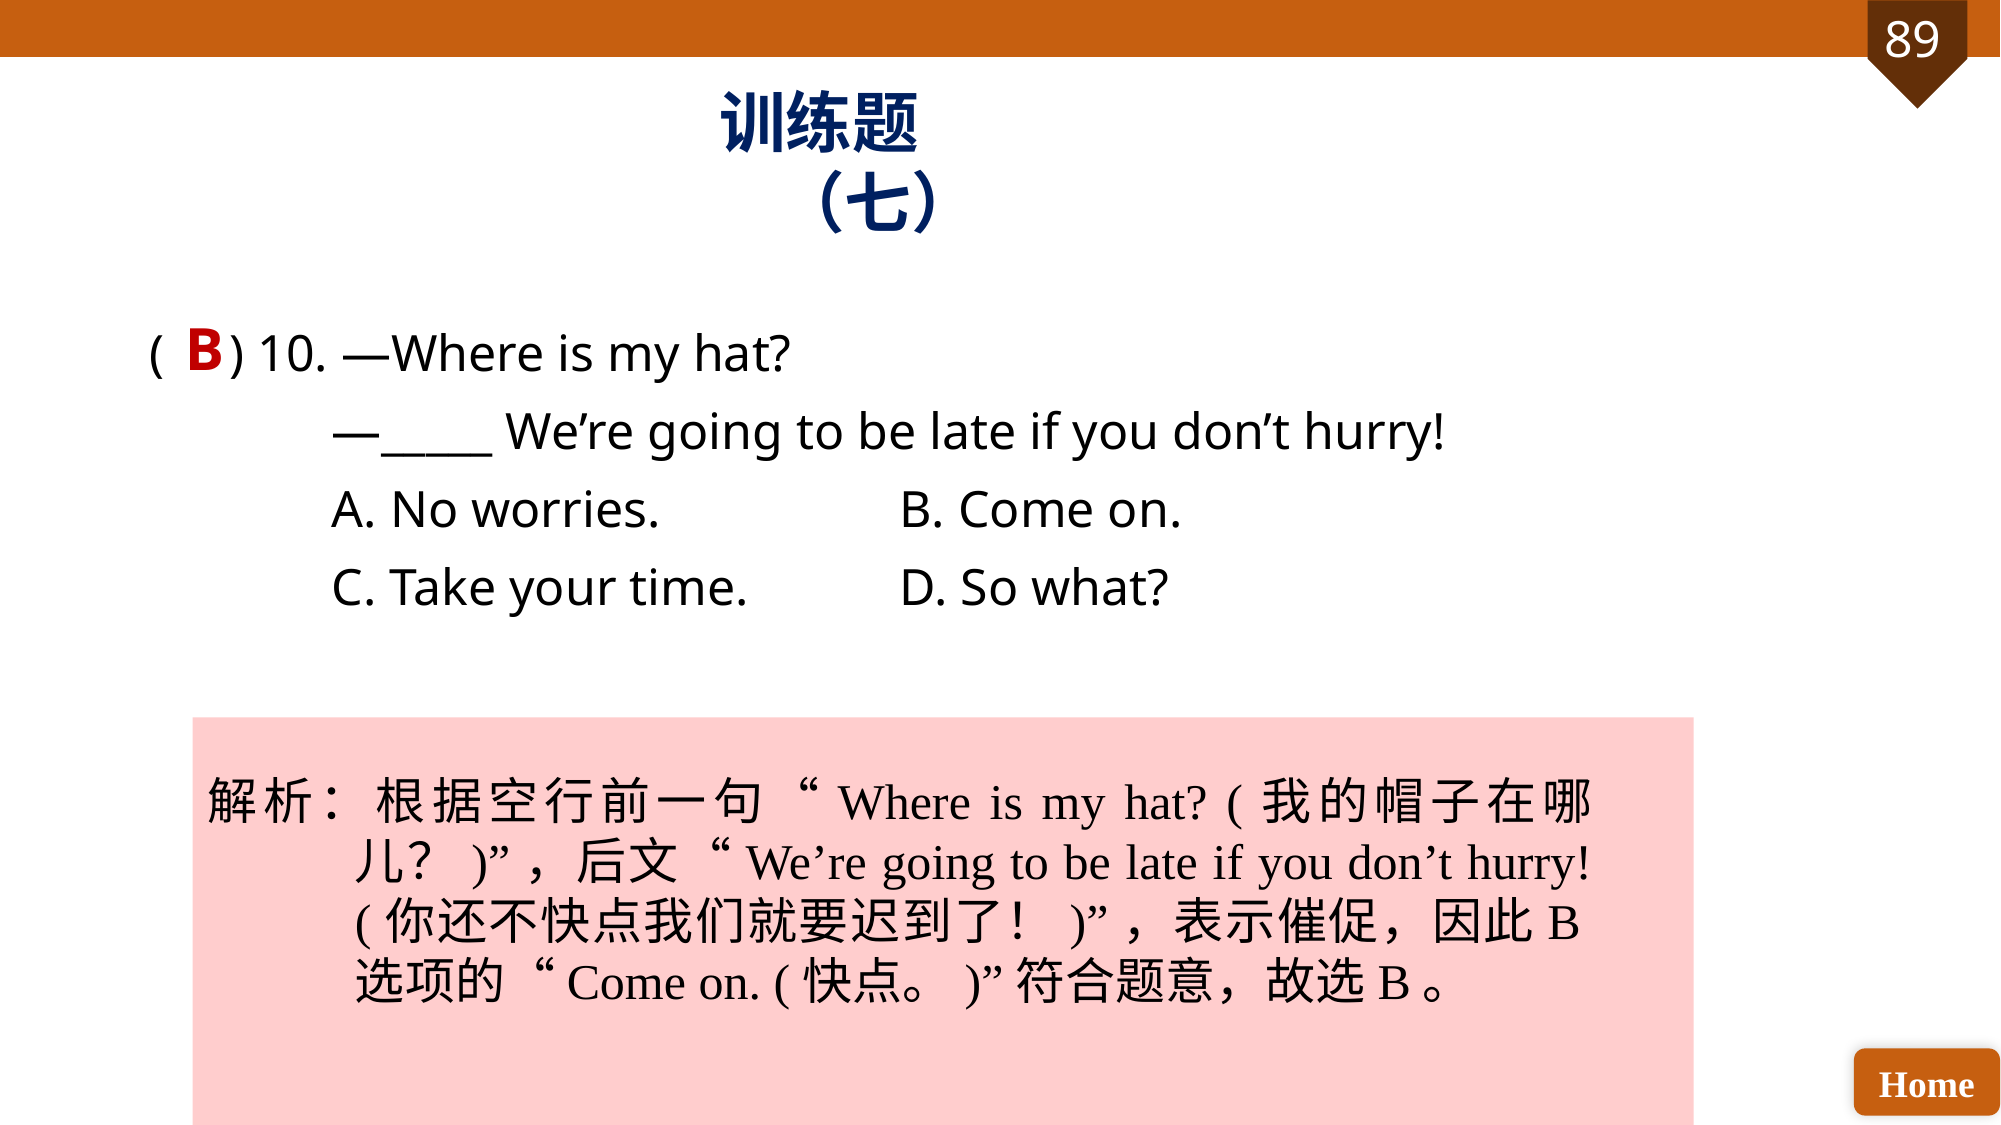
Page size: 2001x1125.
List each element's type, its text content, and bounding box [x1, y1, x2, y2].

text_box 解析：根据空行前一句“Where is my hat? (我的帽子在哪儿？)”，后文“We’re going to be late if you don’t hurry! (你还不快点我们就要迟到了！)”，表示催促，因此B选项的“Come on. (快点。)”符合题意，故选B。 [192, 762, 1608, 1017]
text_box ( ) 10. —Where is my hat? —_____ We’re going to be late if you don’t hurry! A. No worries. B. Come on. C. Take your time. D. So what? [135, 296, 1948, 624]
text_box [191, 716, 1695, 1125]
text_box B [169, 304, 239, 390]
text_box 训练题（七） [704, 73, 1096, 249]
